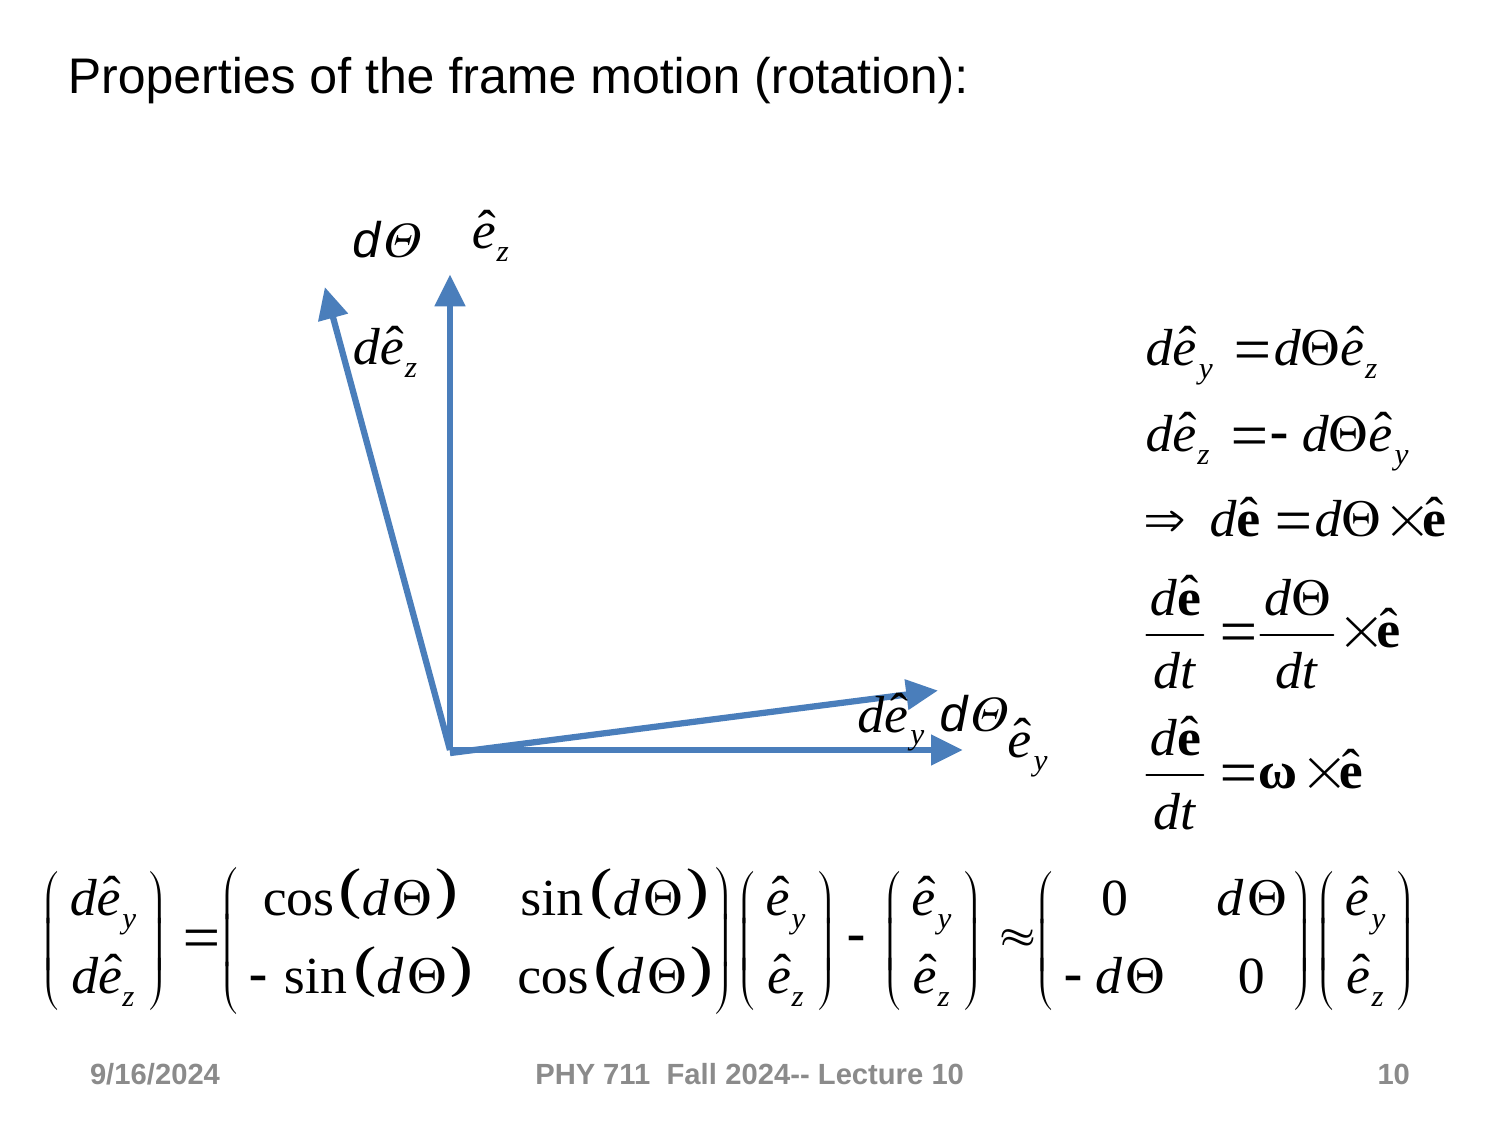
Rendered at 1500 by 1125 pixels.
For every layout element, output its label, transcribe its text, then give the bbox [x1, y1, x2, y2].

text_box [449, 690, 843, 754]
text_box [344, 312, 431, 387]
slide_number 10 [1074, 1042, 1425, 1103]
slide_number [75, 1042, 425, 1103]
footer PHY 711 Fall 2024-- Lecture 10 [450, 1042, 1050, 1103]
text_box Properties of the frame motion (rotation): [53, 36, 1179, 112]
text_box dQ [337, 199, 460, 275]
text_box dQ [924, 674, 1075, 749]
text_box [35, 853, 1426, 1029]
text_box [464, 196, 519, 271]
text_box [1137, 312, 1456, 922]
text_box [999, 704, 1059, 788]
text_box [848, 679, 935, 763]
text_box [324, 287, 451, 751]
